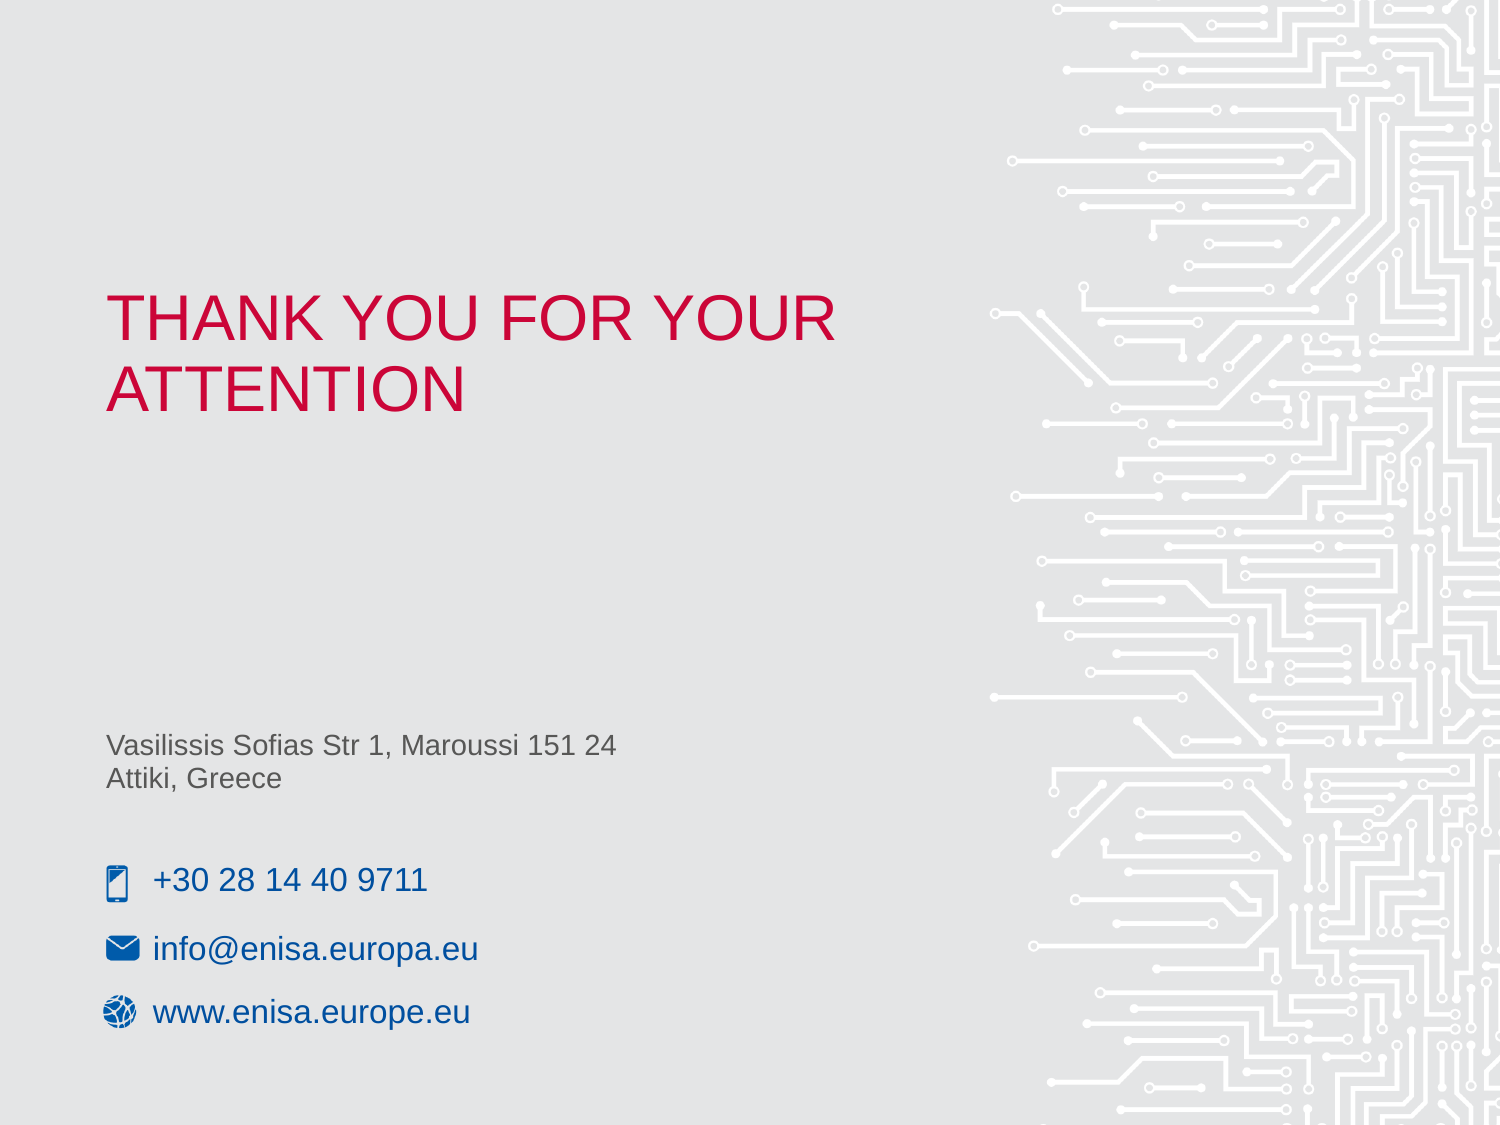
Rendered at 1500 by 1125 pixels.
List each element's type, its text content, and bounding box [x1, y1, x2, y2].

list Vasilissis Sofias Str 1, Maroussi 151 24 Attiki, Greece [106, 727, 663, 801]
title Thank you for your attention [0, 282, 1069, 426]
picture [0, 0, 1500, 1125]
list +30 28 14 40 9711 [152, 863, 555, 902]
list www.enisa.europe.eu [152, 995, 555, 1034]
list info@enisa.europa.eu [152, 931, 555, 971]
